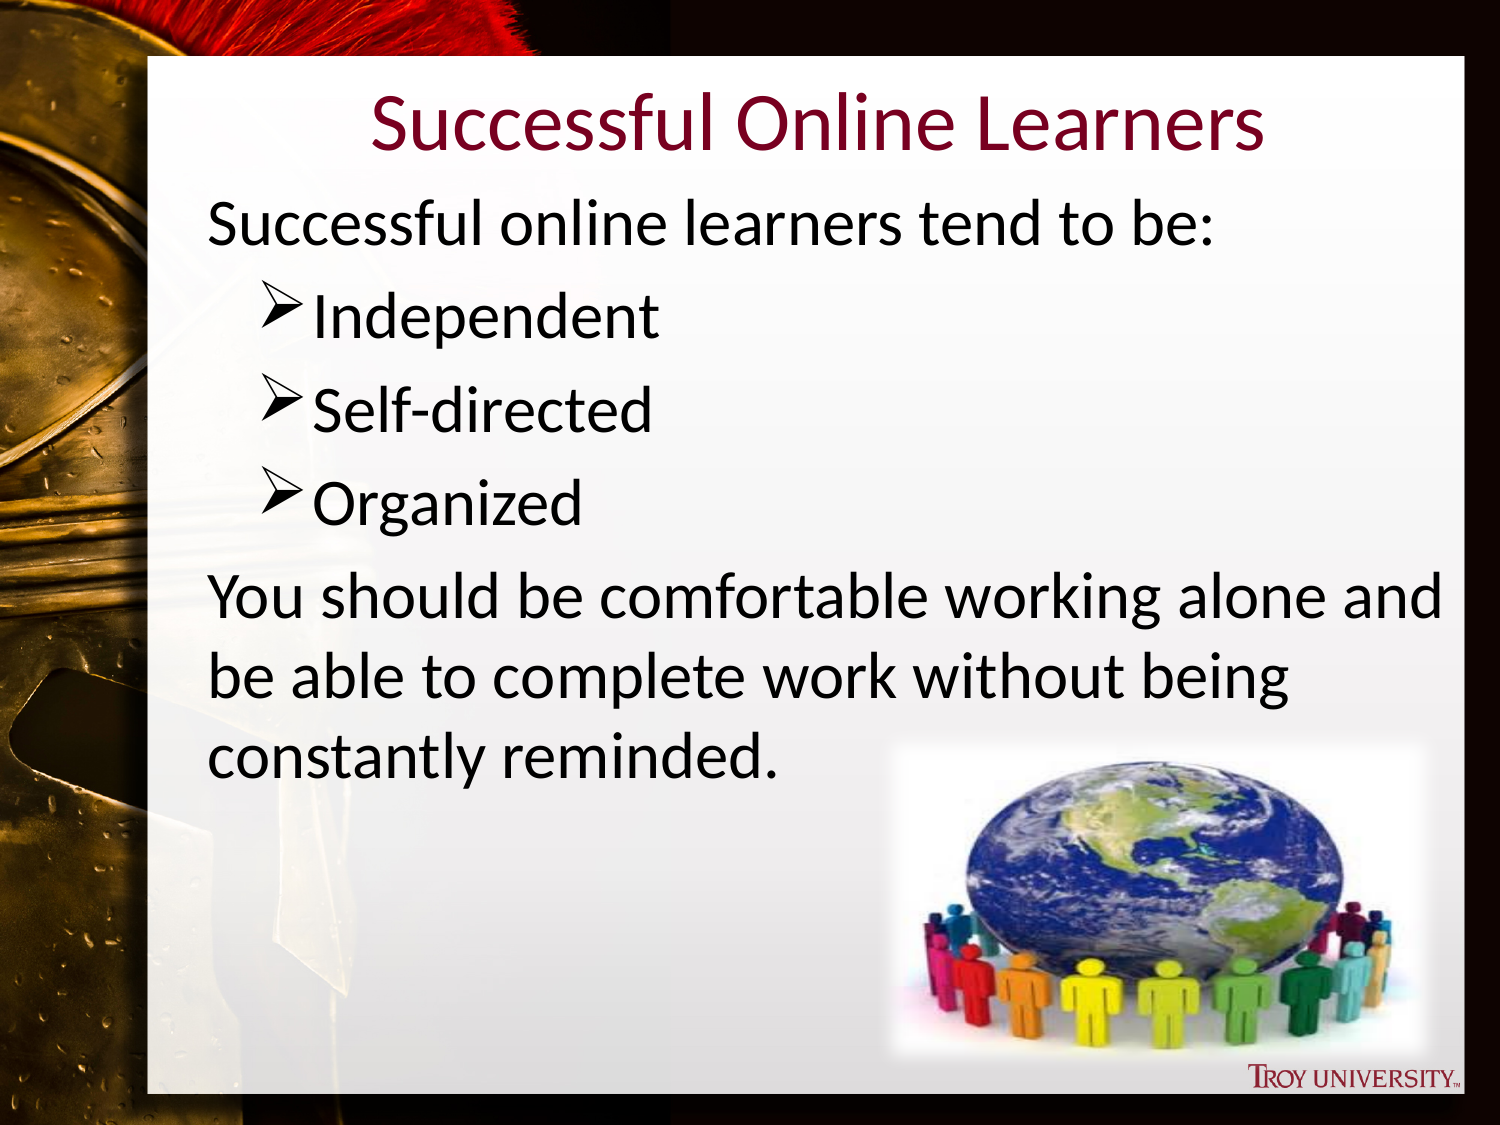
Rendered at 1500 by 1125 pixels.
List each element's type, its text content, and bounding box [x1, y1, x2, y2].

picture [872, 724, 1445, 1075]
list Successful online learners tend to be: Independent Self-directed Organized You should be comfortable working alone and be able to complete work without being constantly reminded. [192, 78, 1477, 1097]
title Successful Online Learners [192, 0, 1445, 235]
picture [0, 0, 1500, 1125]
